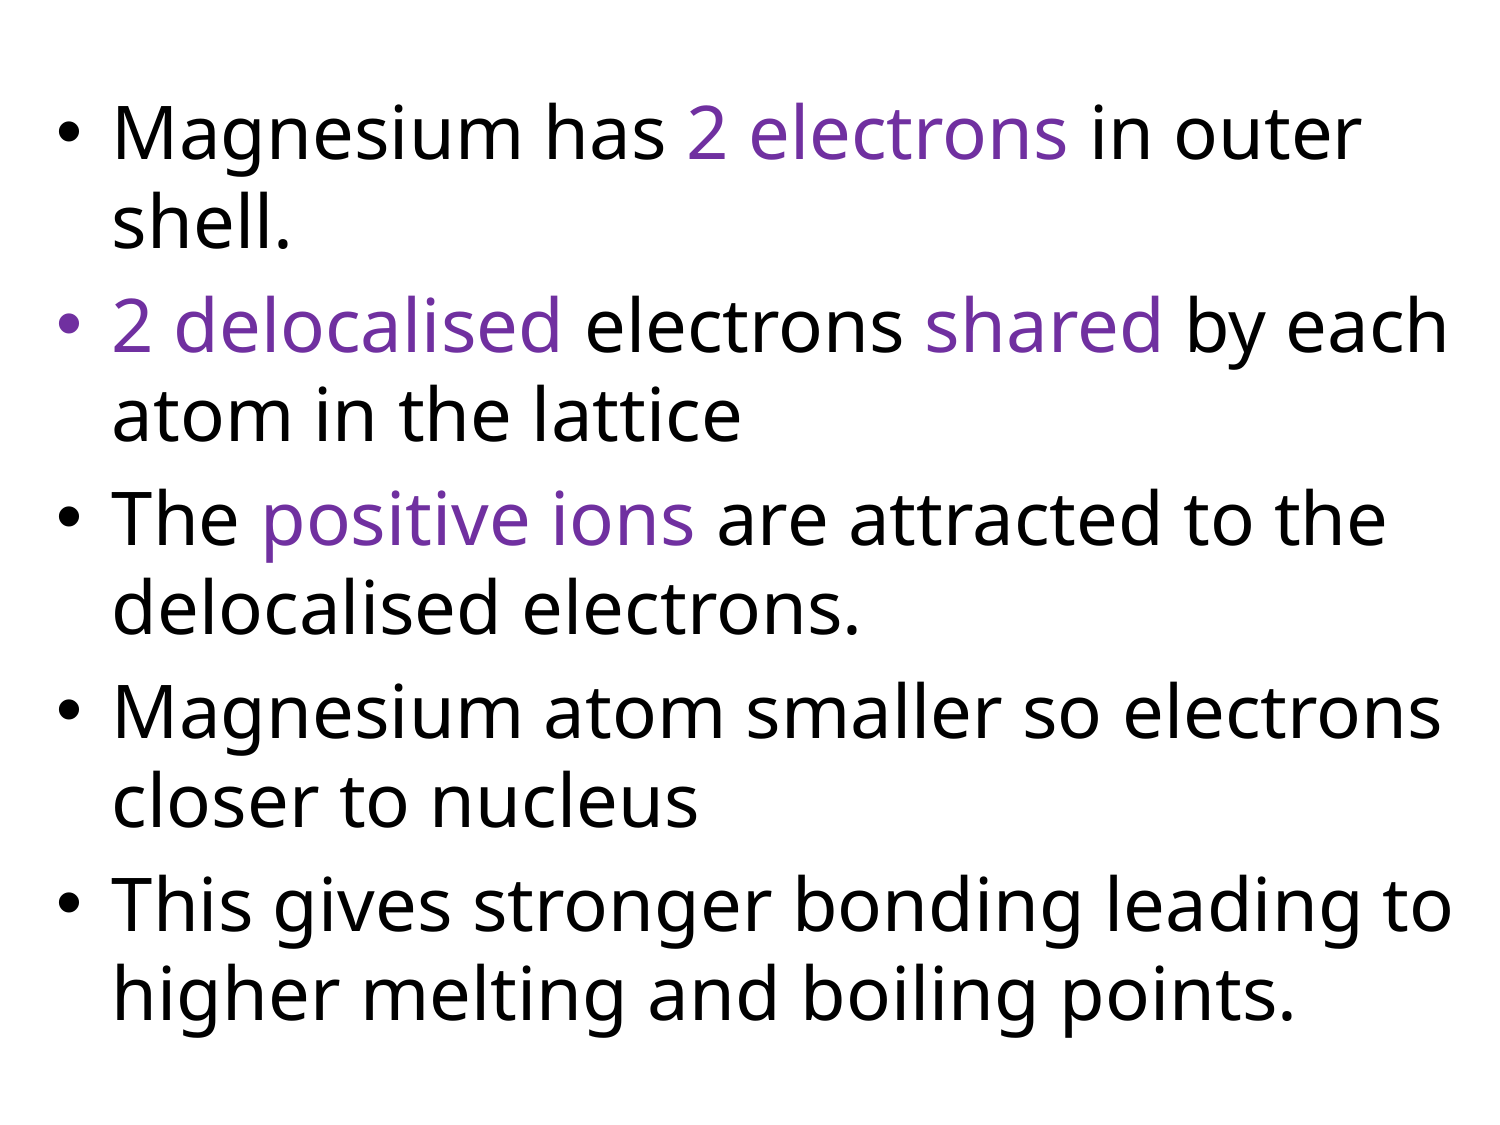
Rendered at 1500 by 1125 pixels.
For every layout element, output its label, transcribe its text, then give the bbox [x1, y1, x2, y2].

list Magnesium has 2 electrons in outer shell. 2 delocalised electrons shared by each atom in the lattice The positive ions are attracted to the delocalised electrons. Magnesium atom smaller so electrons closer to nucleus This gives stronger bonding leading to higher melting and boiling points. [41, 78, 1483, 1047]
